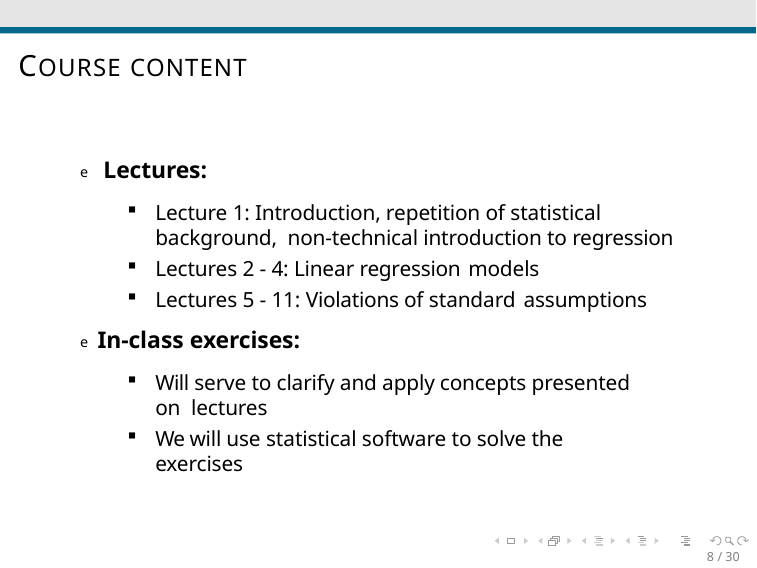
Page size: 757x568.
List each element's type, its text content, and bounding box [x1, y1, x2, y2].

text_box e Lectures: Lecture 1: Introduction, repetition of statistical background, non-technical introduction to regression Lectures 2 - 4: Linear regression models Lectures 5 - 11: Violations of standard assumptions e In-class exercises: Will serve to clarify and apply concepts presented on lectures We will use statistical software to solve the exercises [73, 152, 704, 476]
title COURSE CONTENT [16, 44, 267, 143]
slide_number 8 / 30 [702, 547, 746, 568]
